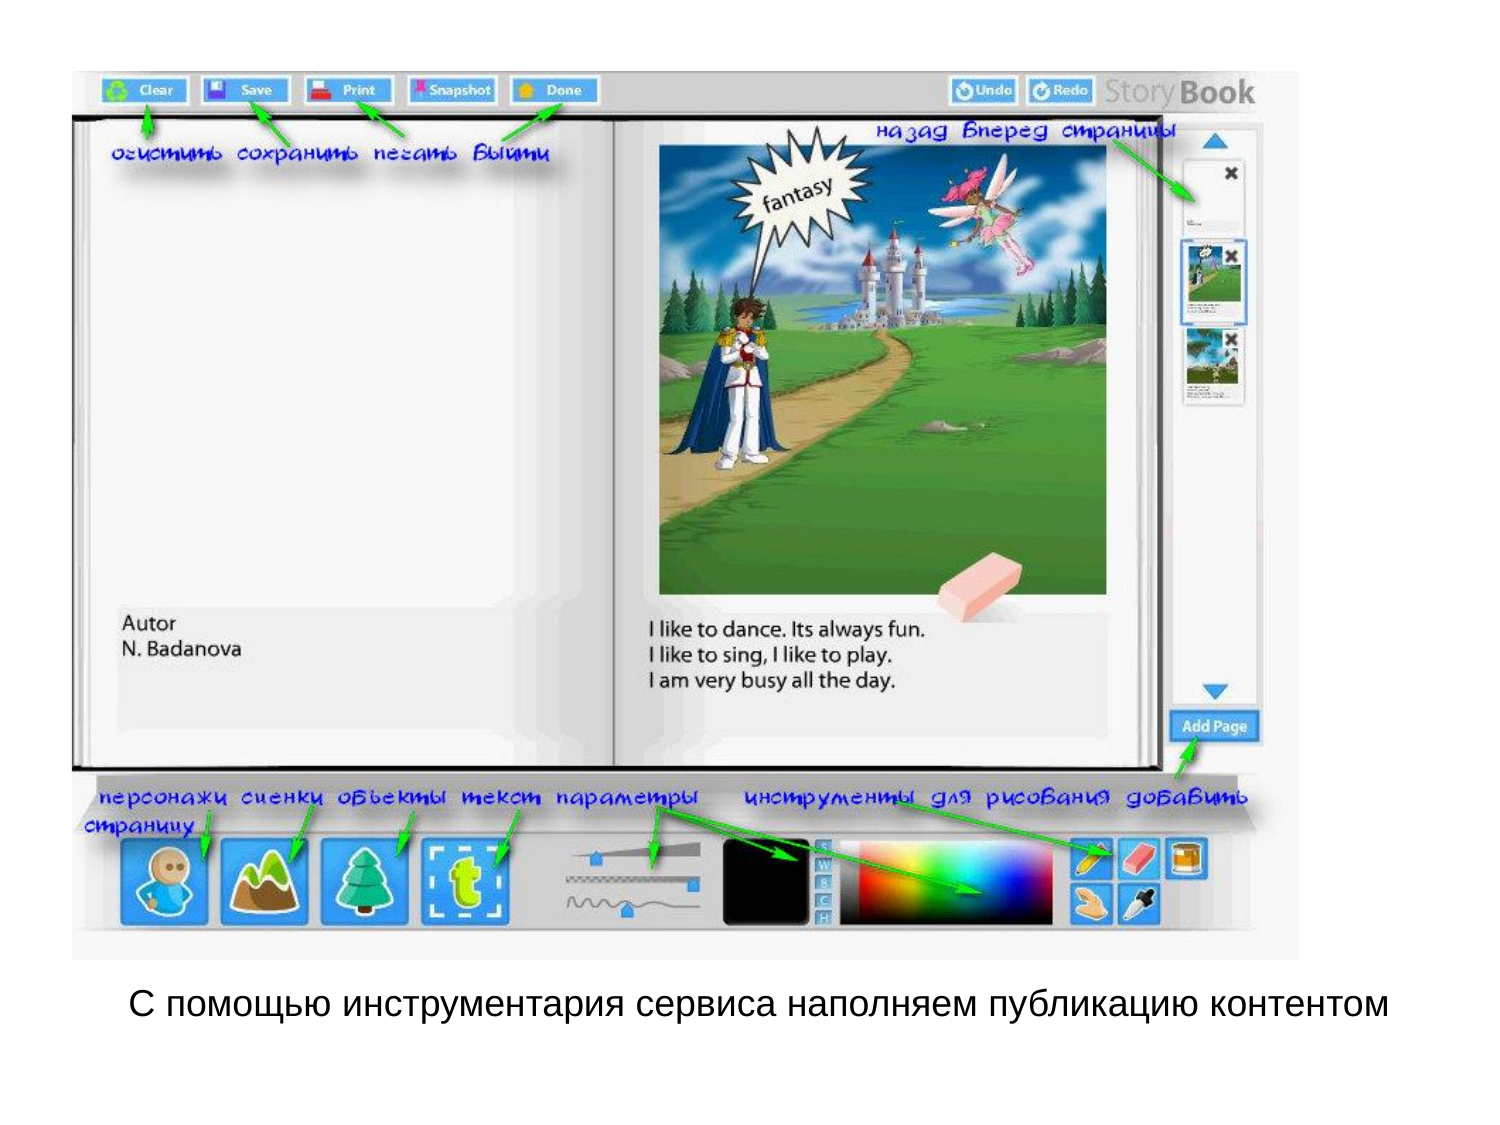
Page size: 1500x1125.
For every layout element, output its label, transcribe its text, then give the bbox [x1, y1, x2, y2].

list С помощью инструментария сервиса наполняем публикацию контентом [75, 963, 1425, 1078]
text_box [71, 71, 1299, 960]
